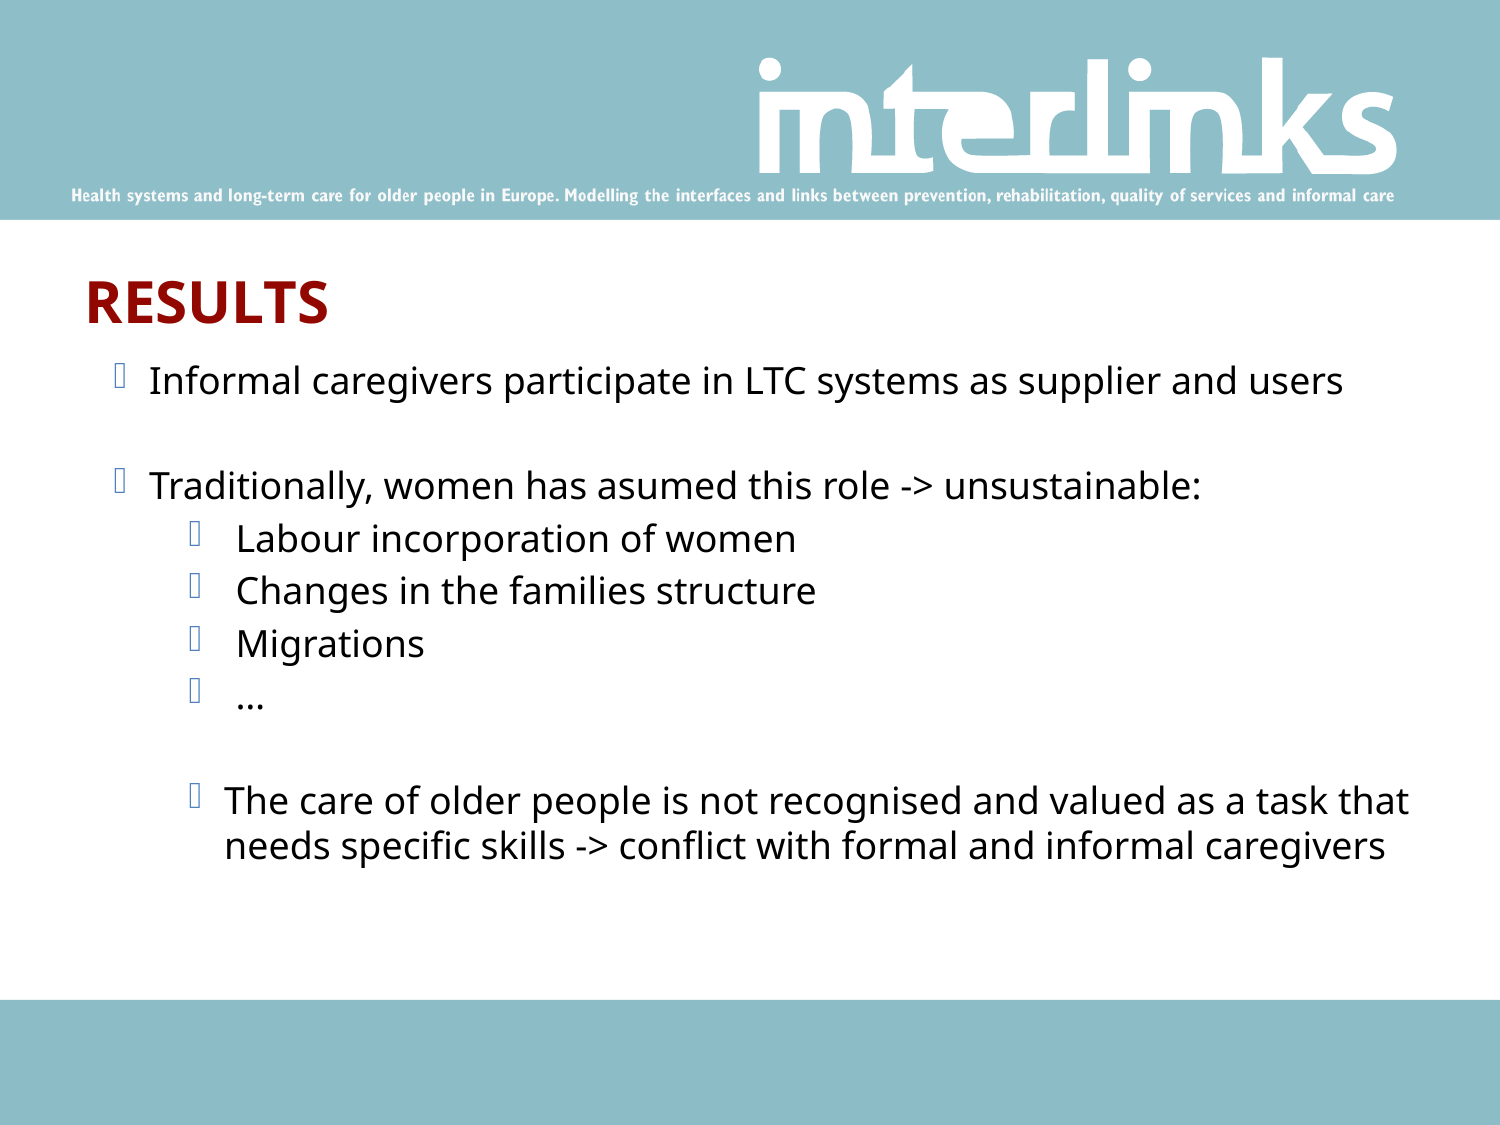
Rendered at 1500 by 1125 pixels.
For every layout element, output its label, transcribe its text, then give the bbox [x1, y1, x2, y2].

title RESULTS [70, 257, 1421, 422]
text_box Informal caregivers participate in LTC systems as supplier and users Traditionally, women has asumed this role -> unsustainable: Labour incorporation of women Changes in the families structure Migrations … The care of older people is not recognised and valued as a task that needs specific skills -> conflict with formal and informal caregivers [99, 349, 1443, 1033]
picture [0, 0, 1500, 220]
